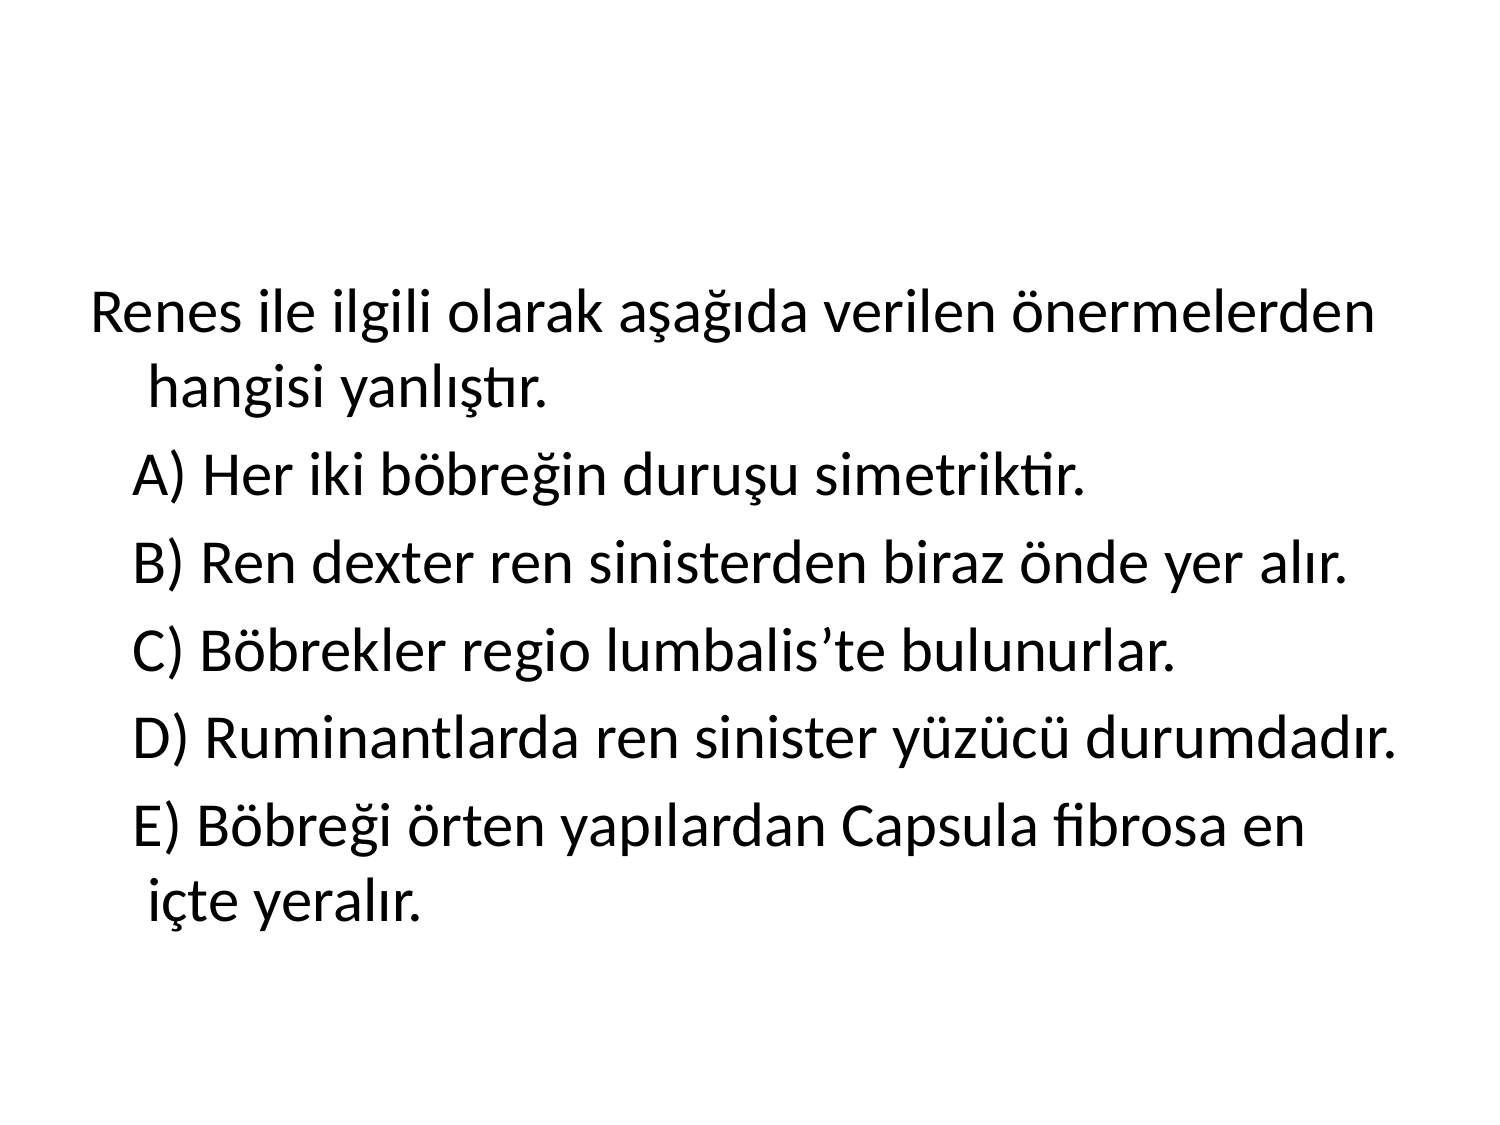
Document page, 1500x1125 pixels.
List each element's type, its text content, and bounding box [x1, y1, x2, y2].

list Renes ile ilgili olarak aşağıda verilen önermelerden hangisi yanlıştır. A) Her iki böbreğin duruşu simetriktir. B) Ren dexter ren sinisterden biraz önde yer alır. C) Böbrekler regio lumbalis’te bulunurlar. D) Ruminantlarda ren sinister yüzücü durumdadır. E) Böbreği örten yapılardan Capsula fibrosa en içte yeralır. [75, 262, 1425, 1005]
